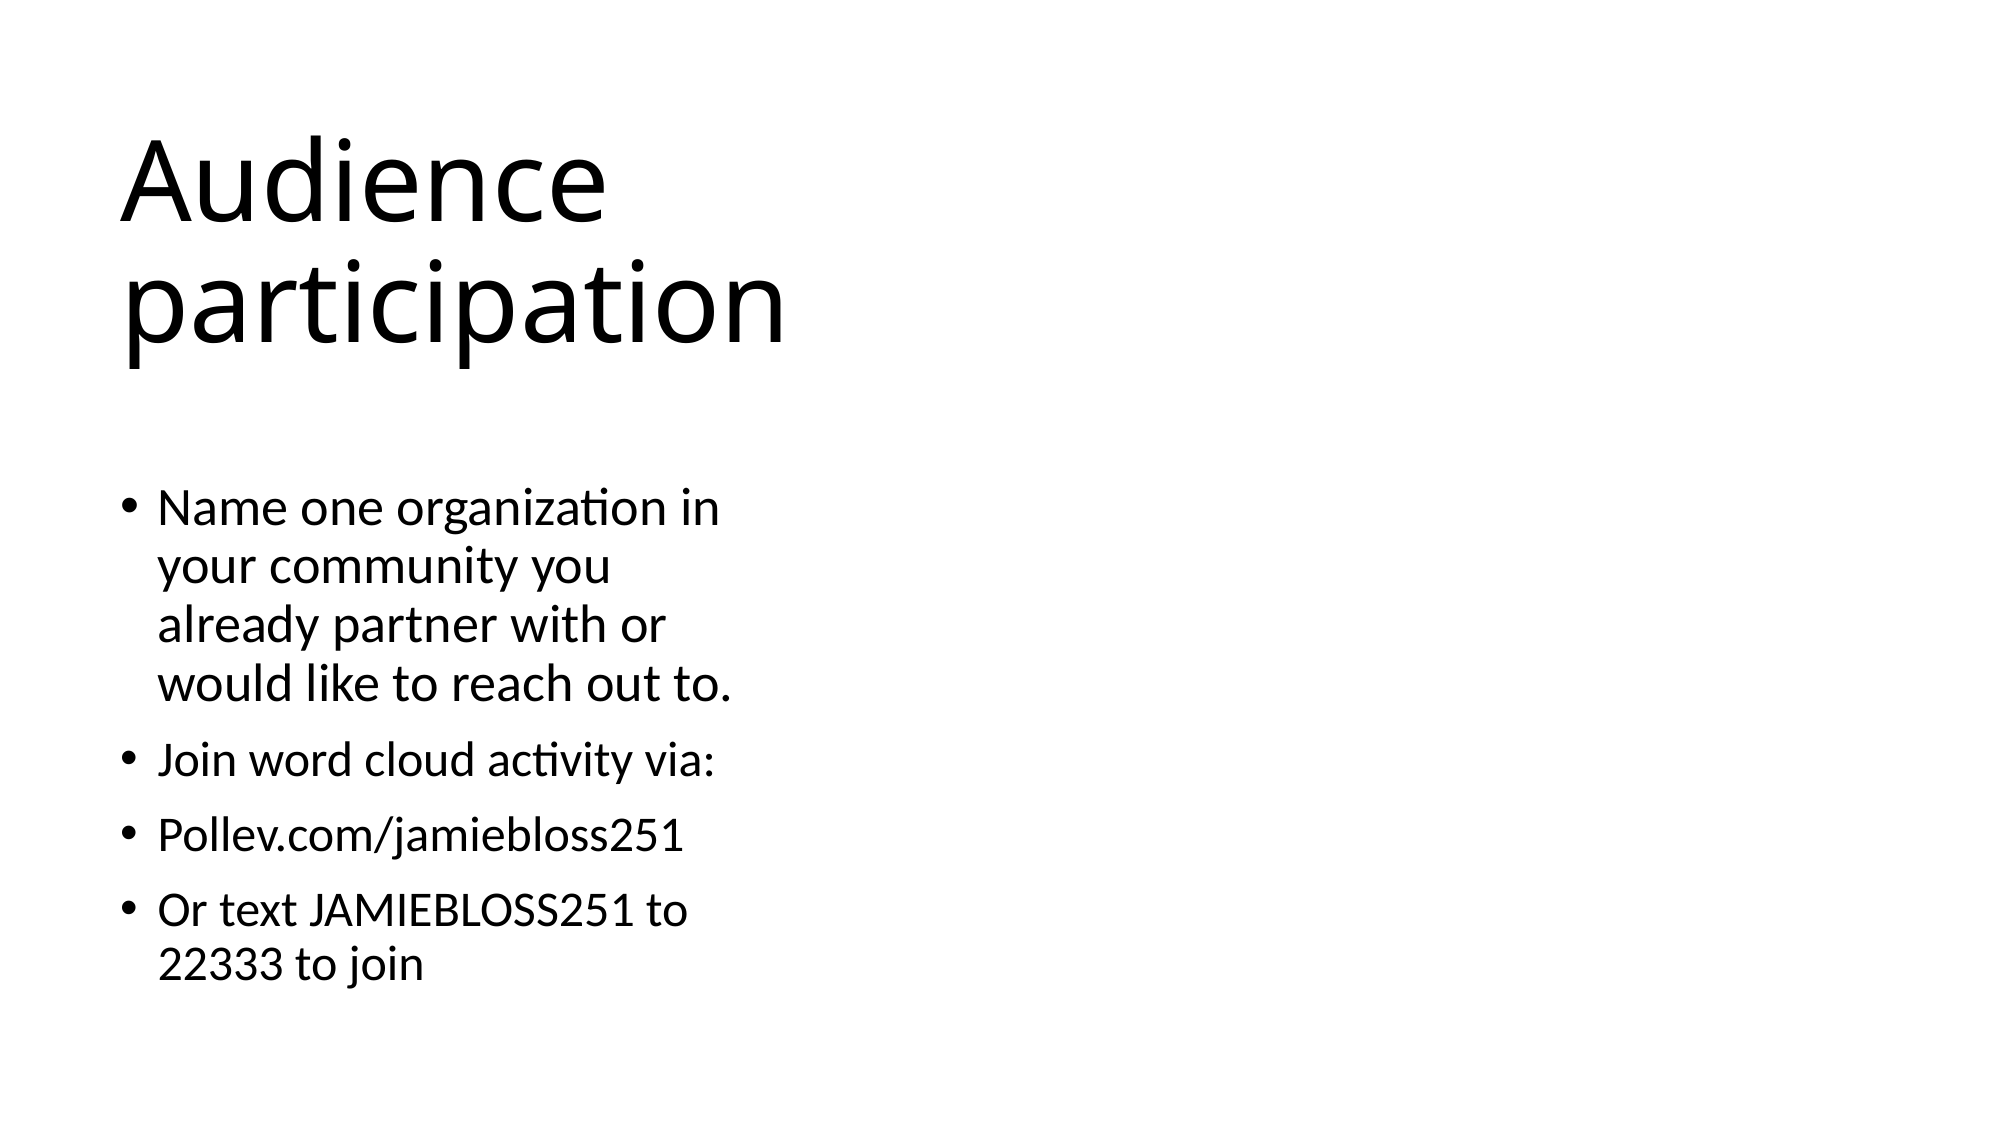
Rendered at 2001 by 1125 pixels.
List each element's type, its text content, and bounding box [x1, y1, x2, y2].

title Audience participation [105, 53, 822, 375]
list Name one organization in your community you already partner with or would like to reach out to. Join word cloud activity via: Pollev.com/jamiebloss251 Or text JAMIEBLOSS251 to 22333 to join [105, 471, 802, 1016]
